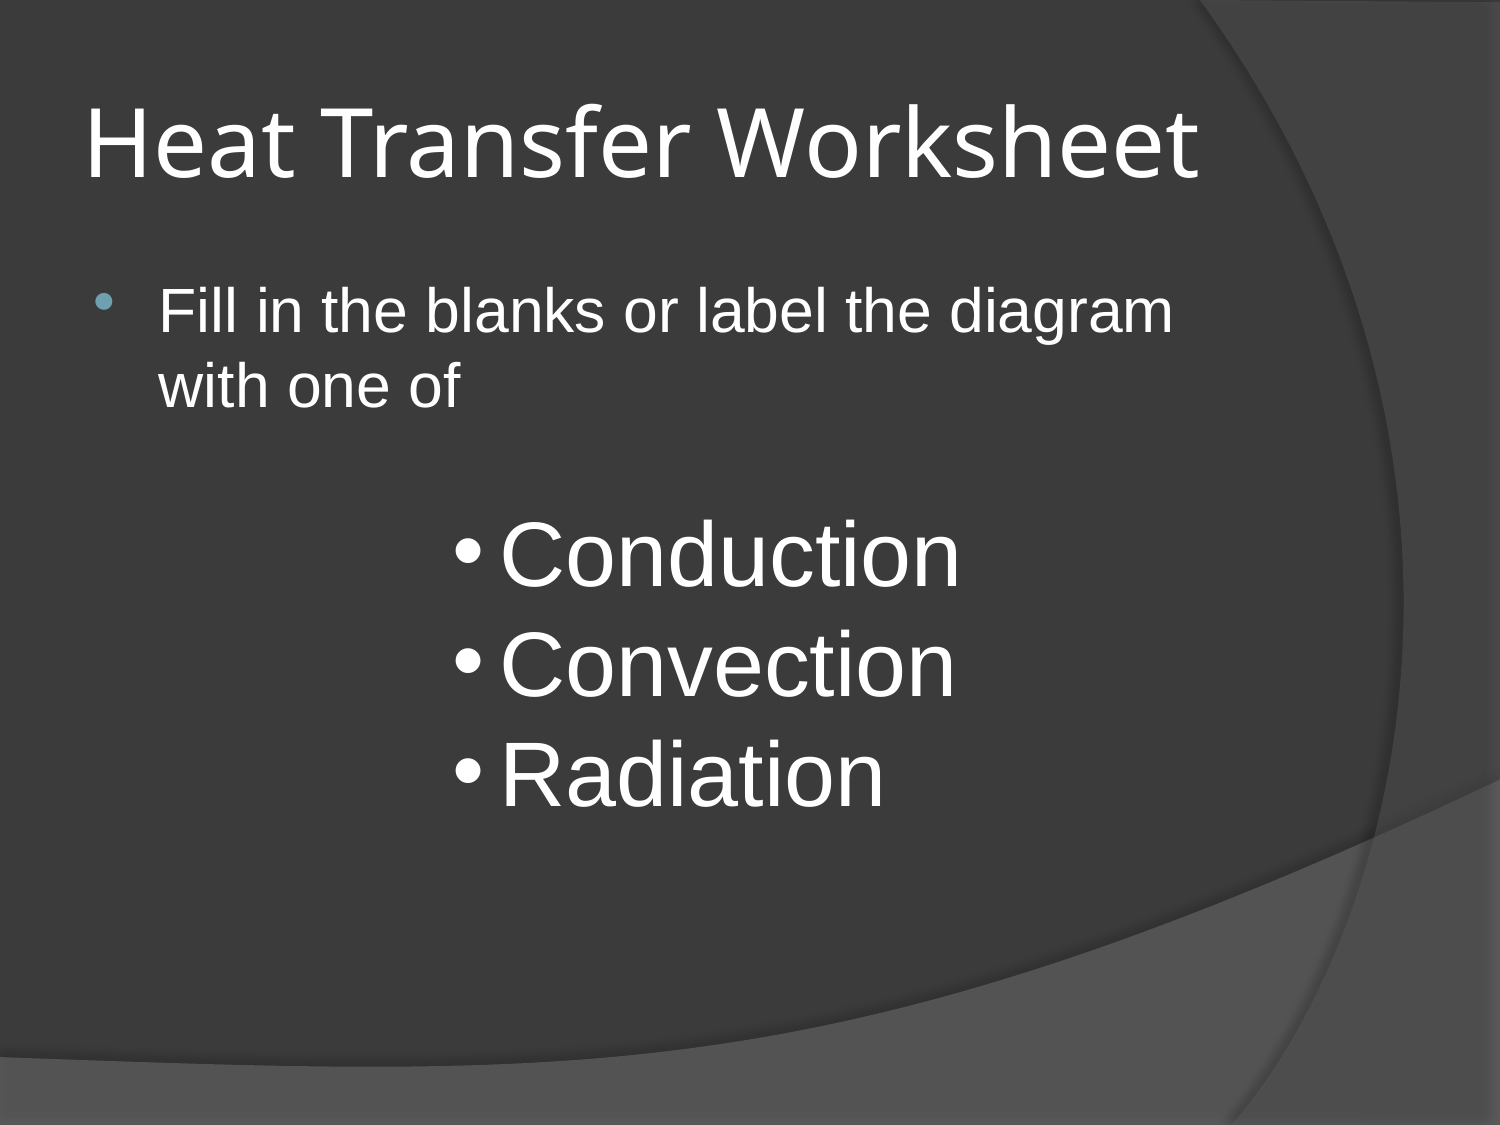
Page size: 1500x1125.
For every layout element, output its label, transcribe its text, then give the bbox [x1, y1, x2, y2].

text_box Conduction Convection Radiation [437, 487, 1088, 833]
list Fill in the blanks or label the diagram with one of [75, 262, 1300, 1005]
title Heat Transfer Worksheet [75, 45, 1300, 233]
